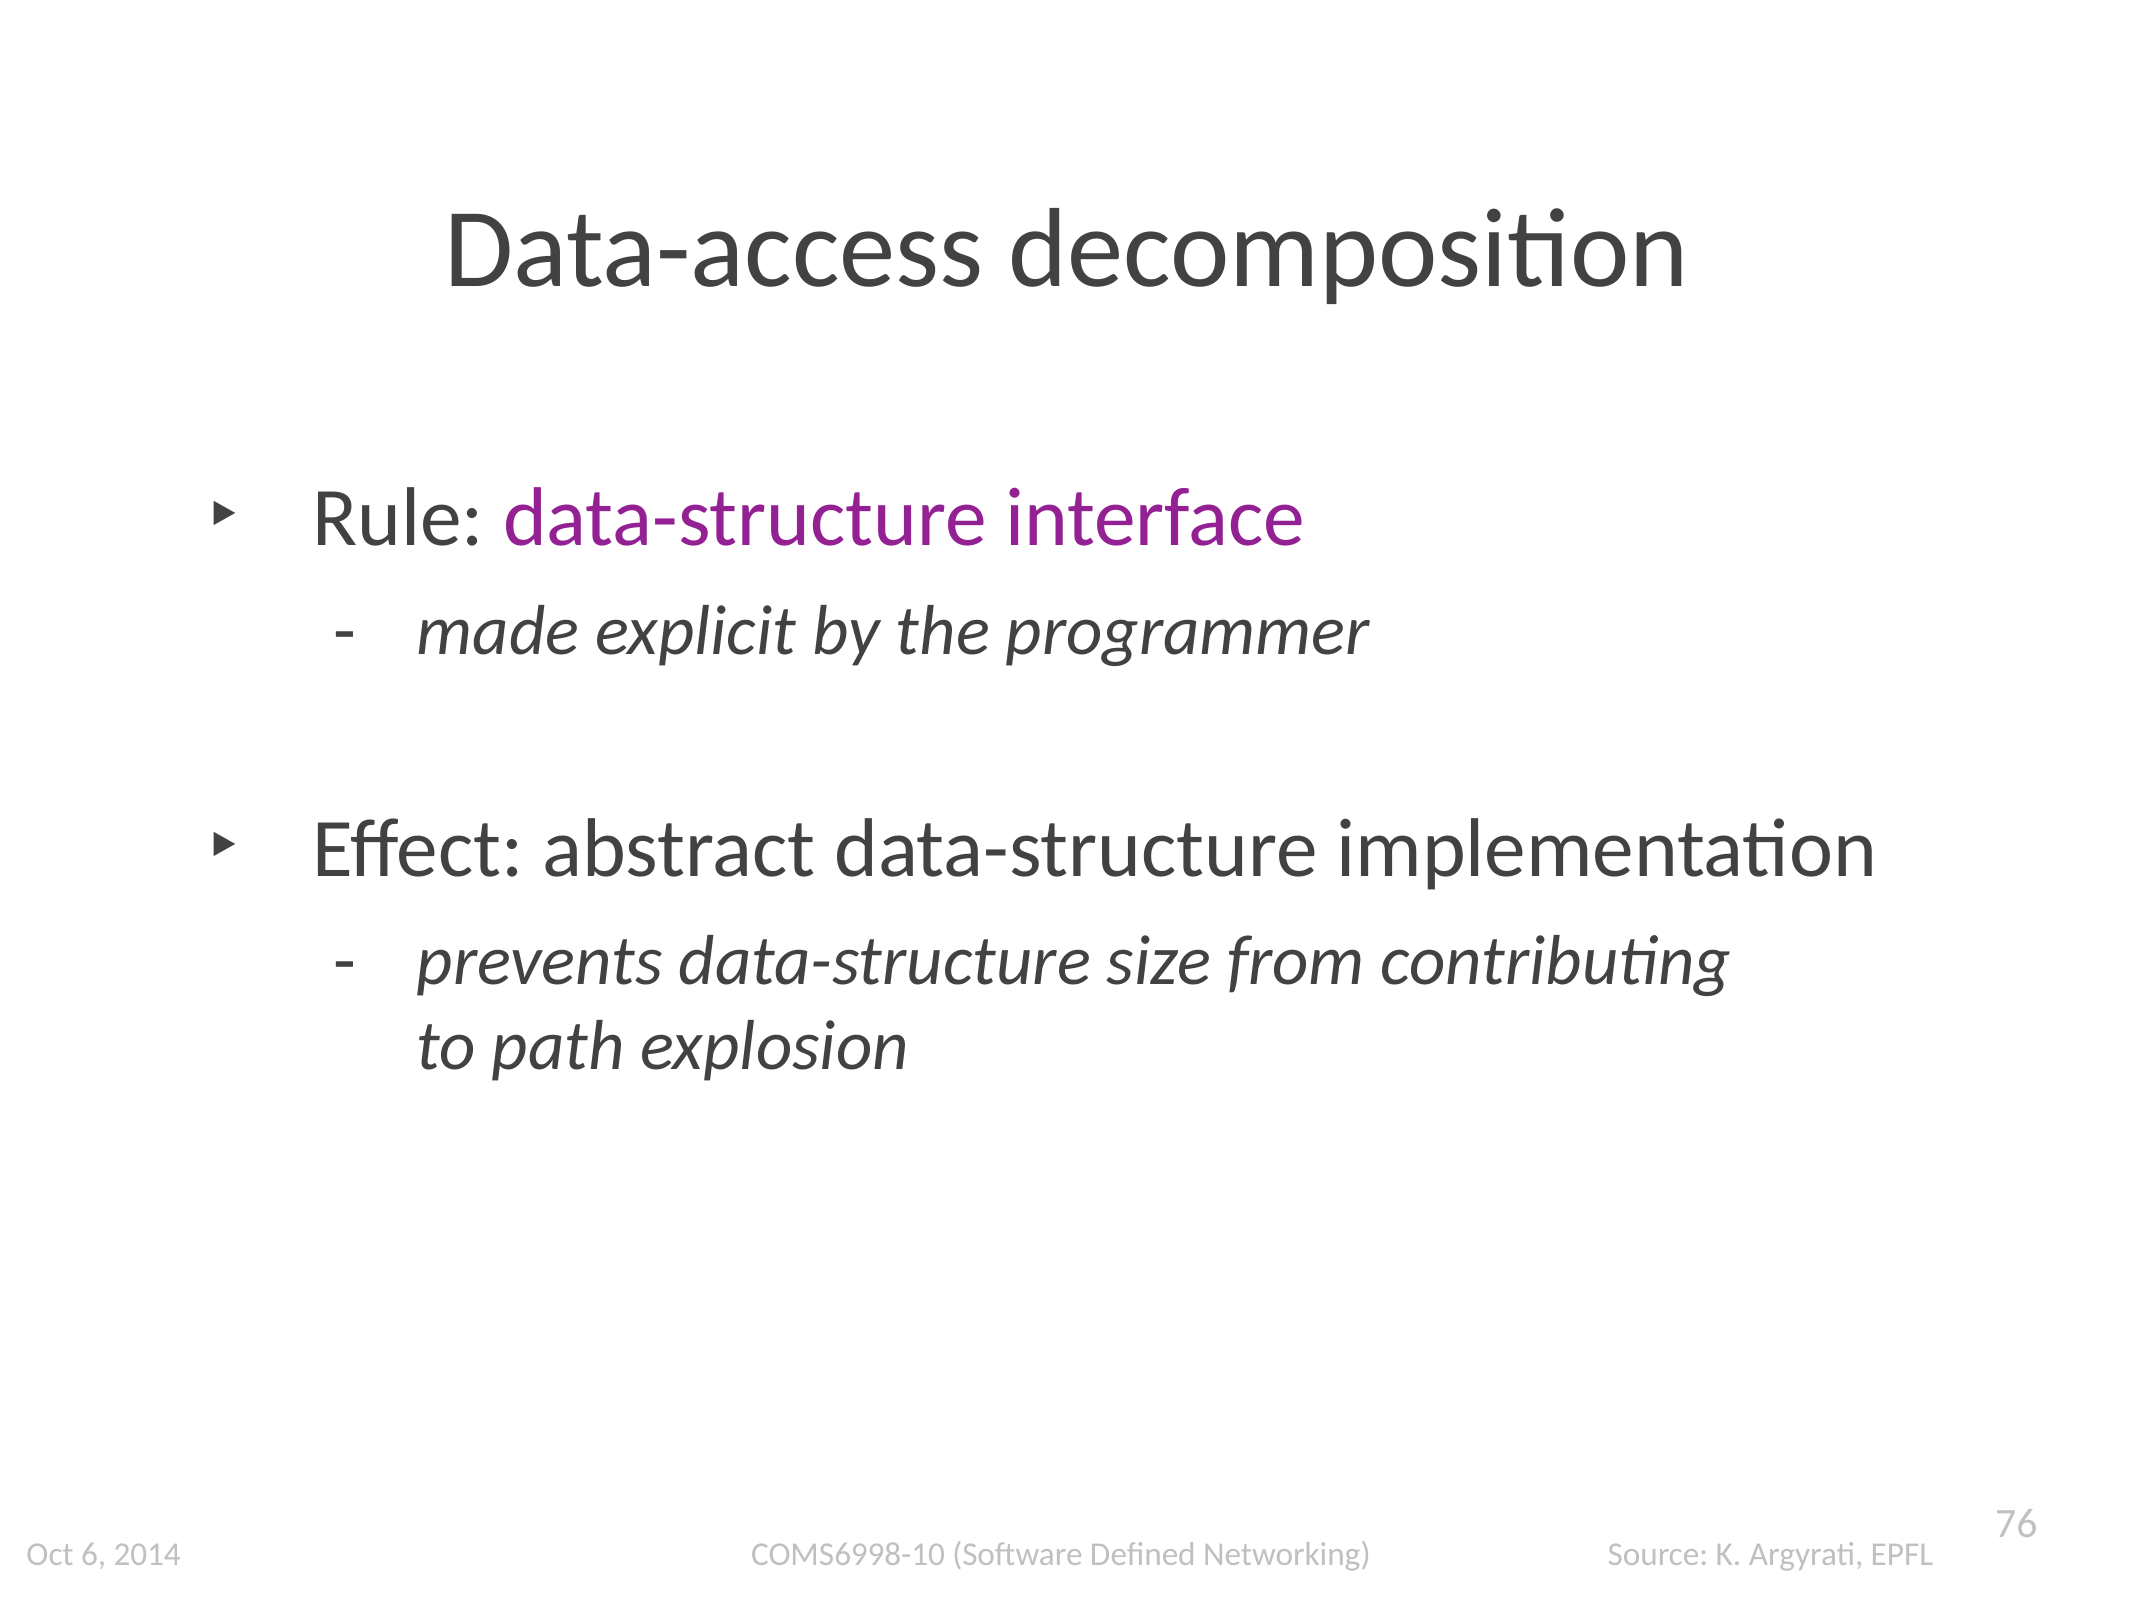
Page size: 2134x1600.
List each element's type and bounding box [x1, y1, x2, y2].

slide_number [1986, 1489, 2045, 1553]
text_box [106, 72, 2027, 411]
list [201, 455, 1986, 1305]
